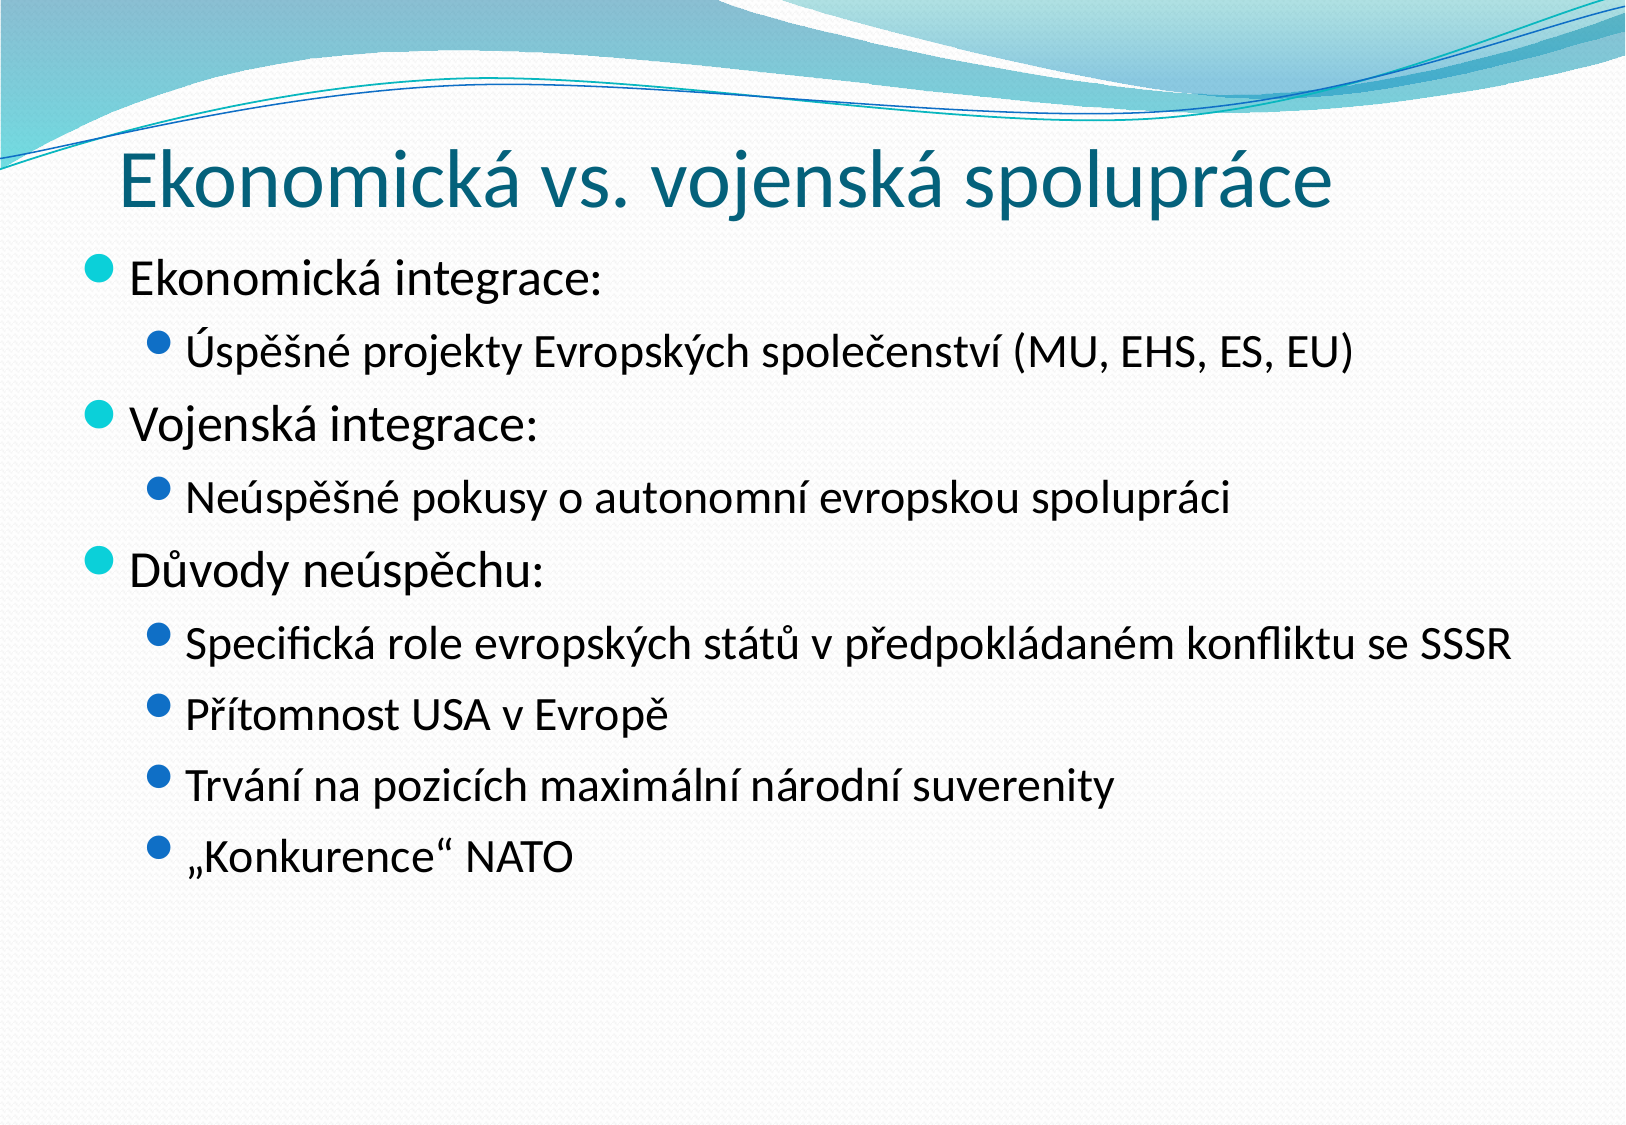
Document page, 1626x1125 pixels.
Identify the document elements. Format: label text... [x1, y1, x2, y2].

list Ekonomická integrace: Úspěšné projekty Evropských společenství (MU, EHS, ES, EU) Vojenská integrace: Neúspěšné pokusy o autonomní evropskou spolupráci Důvody neúspěchu: Specifická role evropských států v předpokládaném konfliktu se SSSR Přítomnost USA v Evropě Trvání na pozicích maximální národní suverenity „Konkurence“ NATO [64, 247, 1560, 1081]
title Ekonomická vs. vojenská spolupráce [117, 129, 1513, 225]
